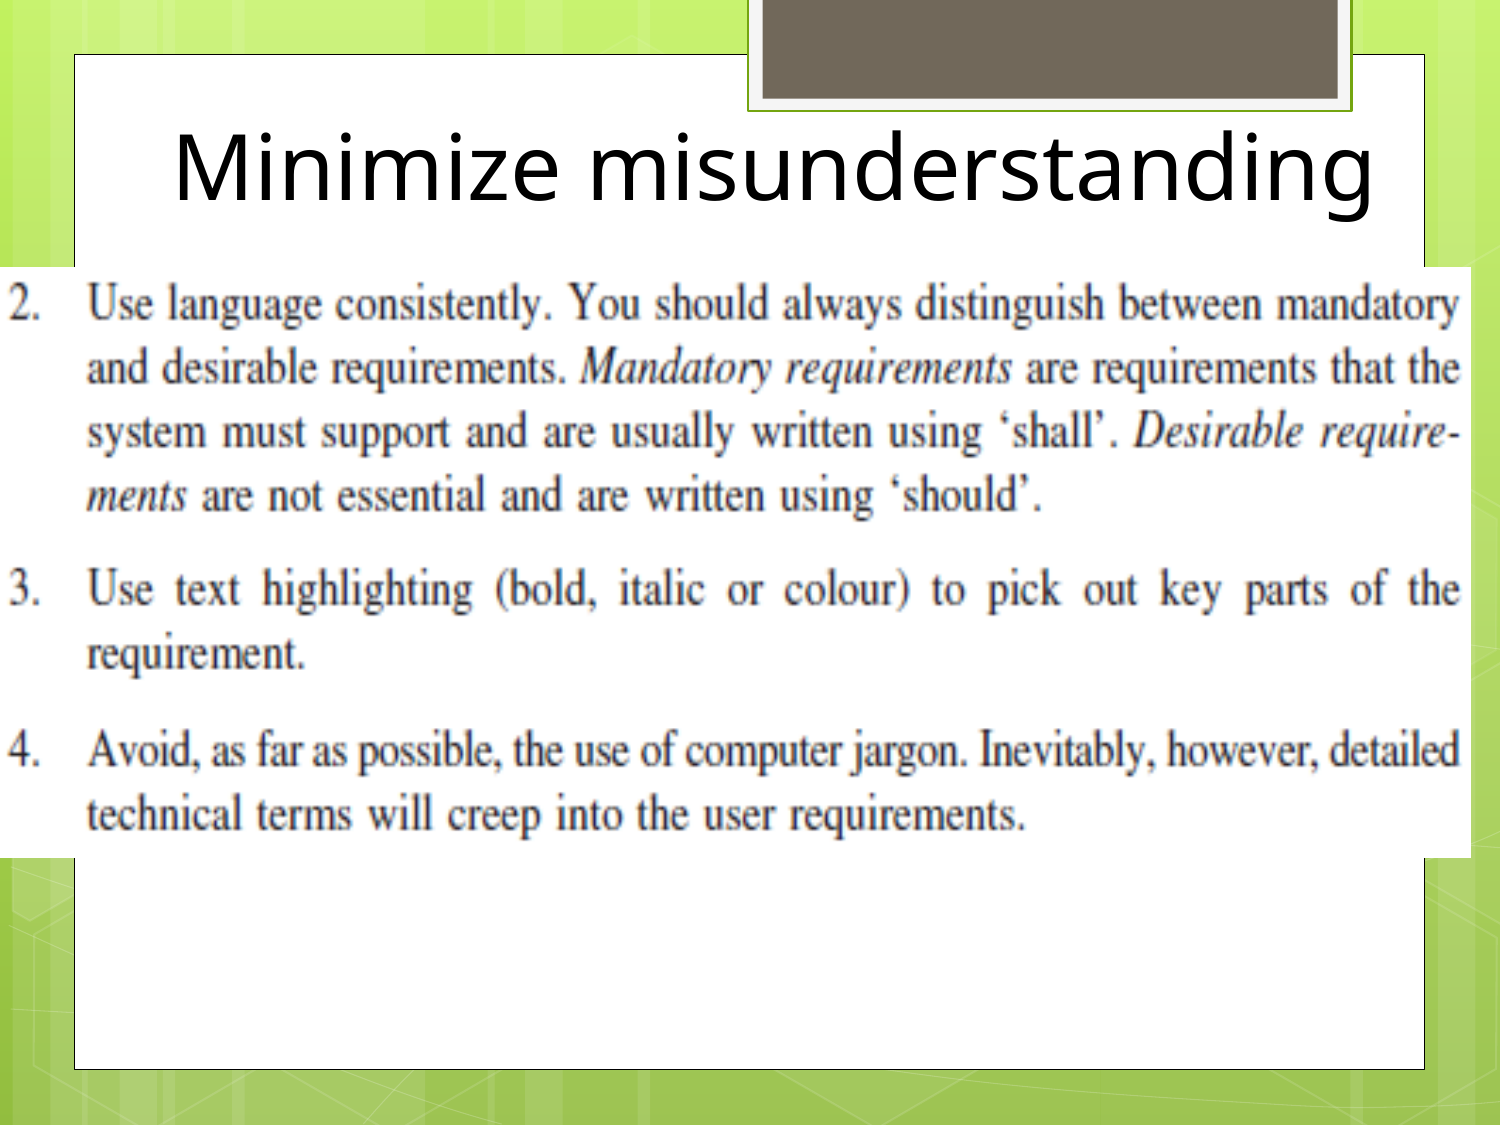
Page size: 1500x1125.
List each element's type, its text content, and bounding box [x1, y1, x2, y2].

picture [0, 266, 1471, 858]
text_box Minimize misunderstanding [99, 70, 1450, 258]
